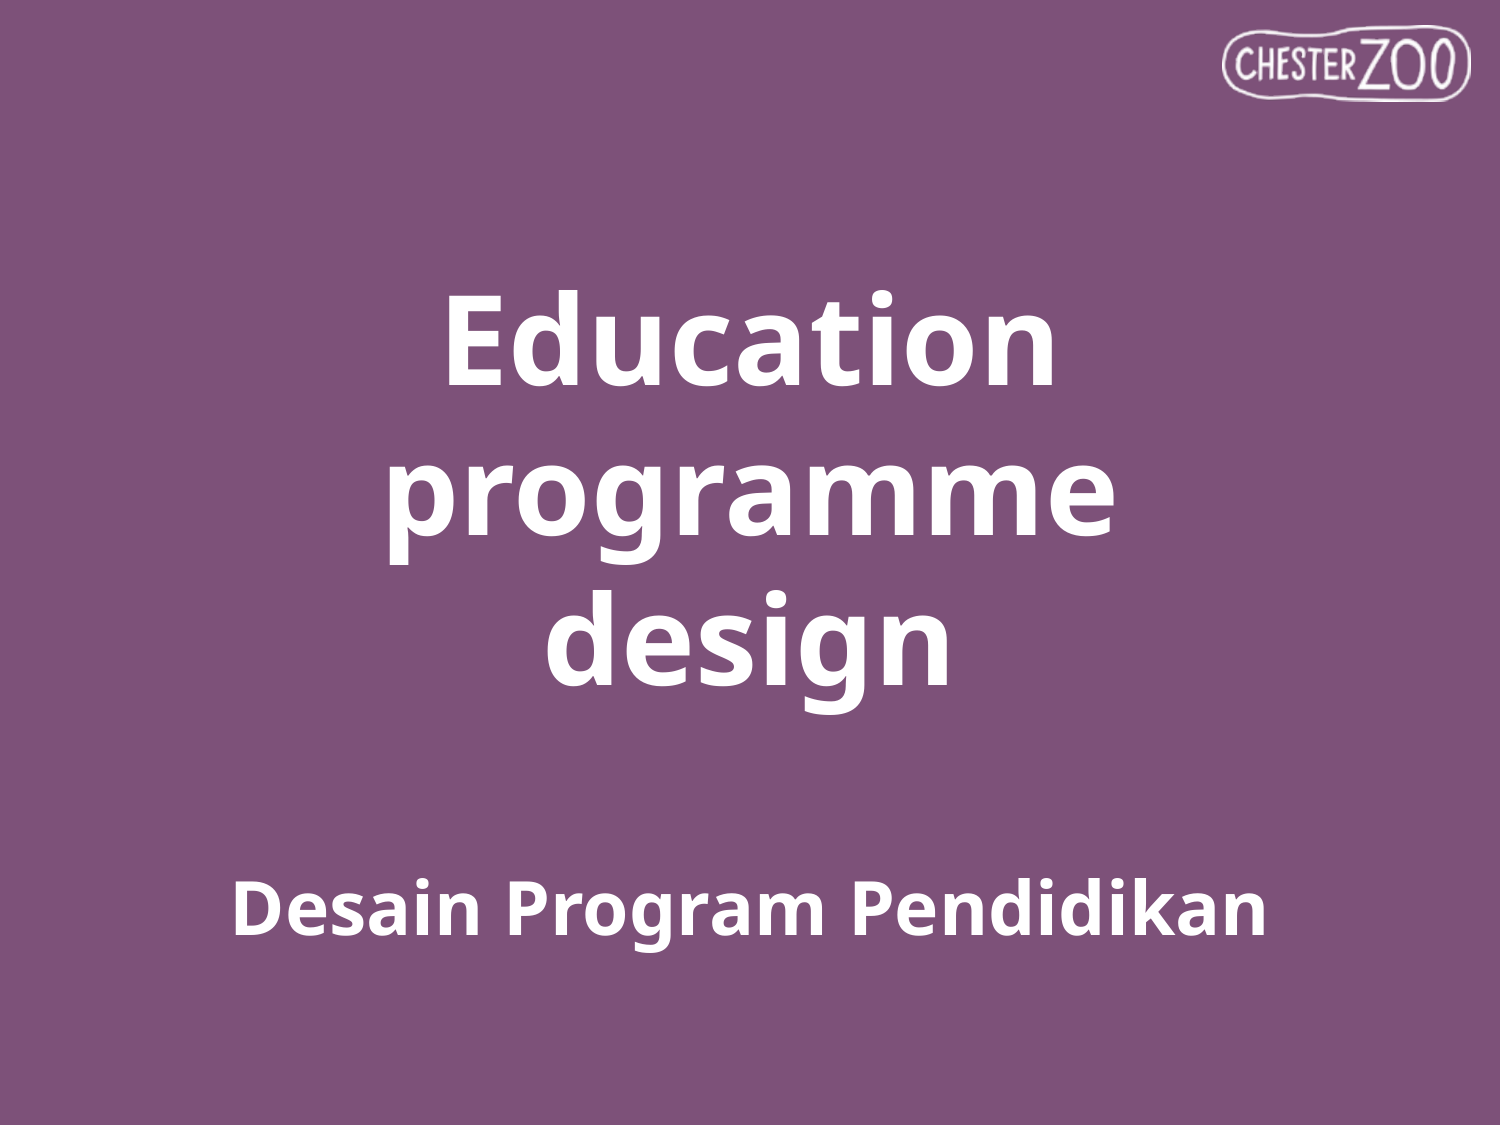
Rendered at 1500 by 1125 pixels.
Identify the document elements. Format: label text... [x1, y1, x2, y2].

picture [1222, 25, 1471, 102]
title Education programme design Desain Program Pendidikan [171, 255, 1329, 362]
